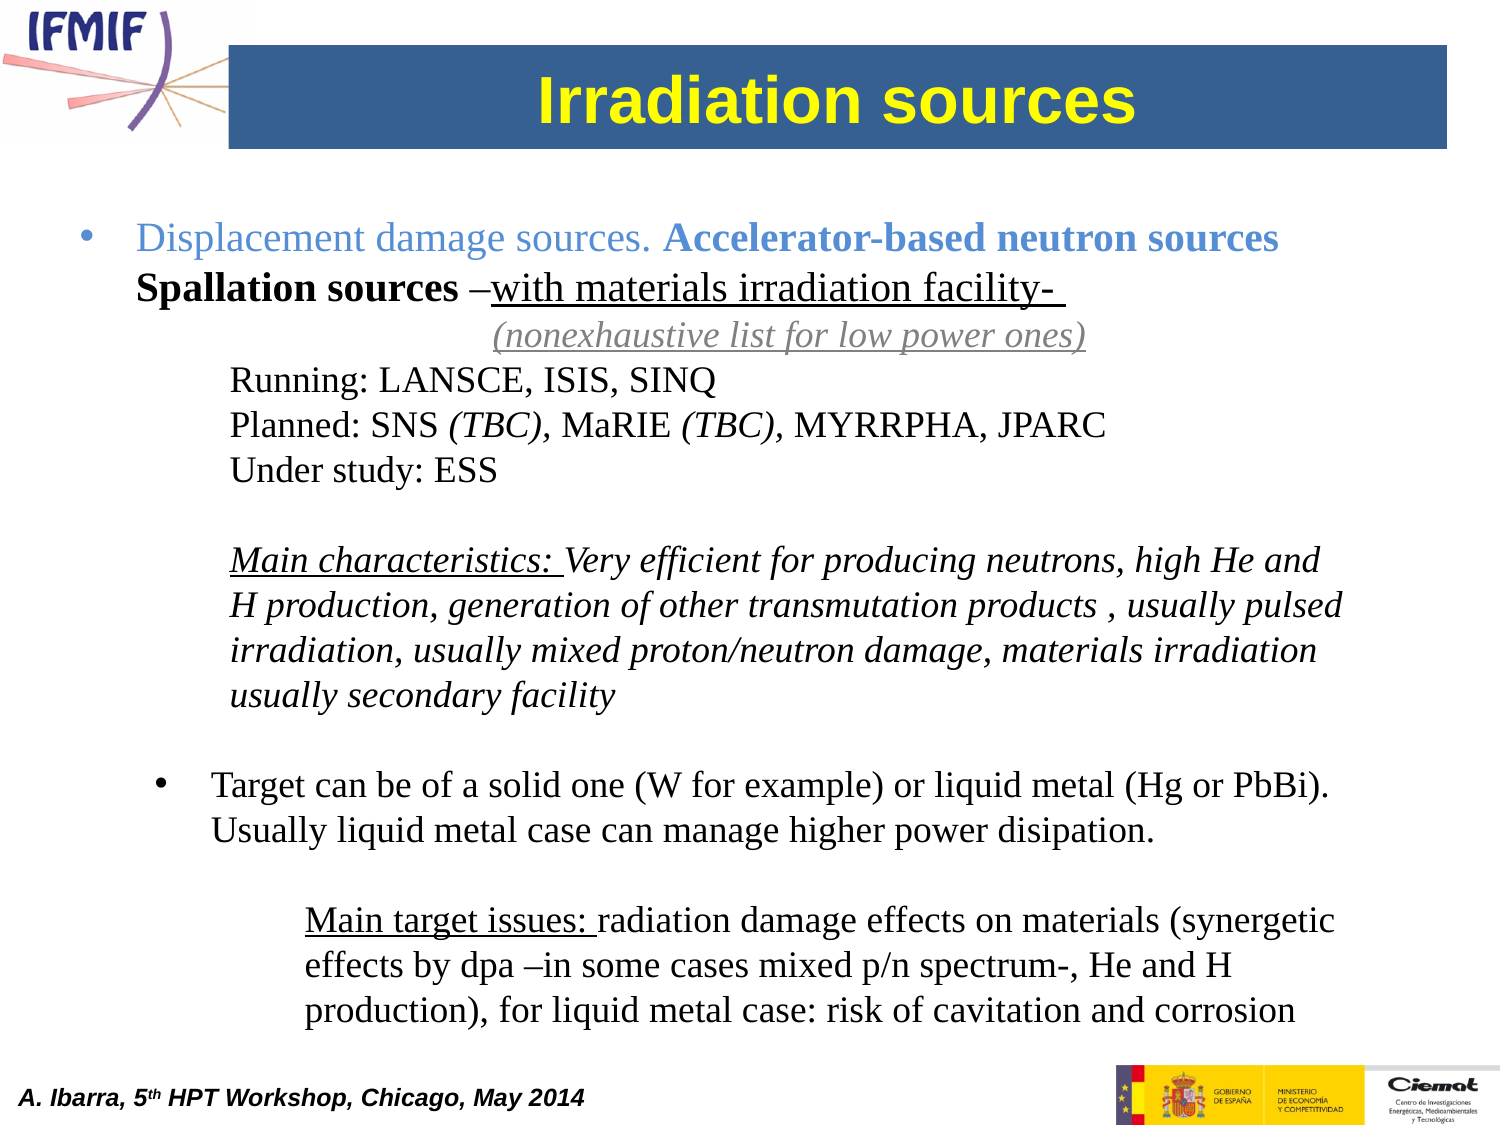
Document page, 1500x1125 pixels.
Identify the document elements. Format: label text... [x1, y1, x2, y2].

title Irradiation sources [228, 45, 1447, 149]
text_box Displacement damage sources. Accelerator-based neutron sources Spallation sources –with materials irradiation facility- (nonexhaustive list for low power ones) Running: LANSCE, ISIS, SINQ Planned: SNS (TBC), MaRIE (TBC), MYRRPHA, JPARC Under study: ESS Main characteristics: Very efficient for producing neutrons, high He and H production, generation of other transmutation products , usually pulsed irradiation, usually mixed proton/neutron damage, materials irradiation usually secondary facility Target can be of a solid one (W for example) or liquid metal (Hg or PbBi). Usually liquid metal case can manage higher power disipation. Main target issues: radiation damage effects on materials (synergetic effects by dpa –in some cases mixed p/n spectrum-, He and H production), for liquid metal case: risk of cavitation and corrosion [64, 202, 1365, 1038]
picture [0, 0, 255, 138]
picture [1116, 1065, 1500, 1125]
